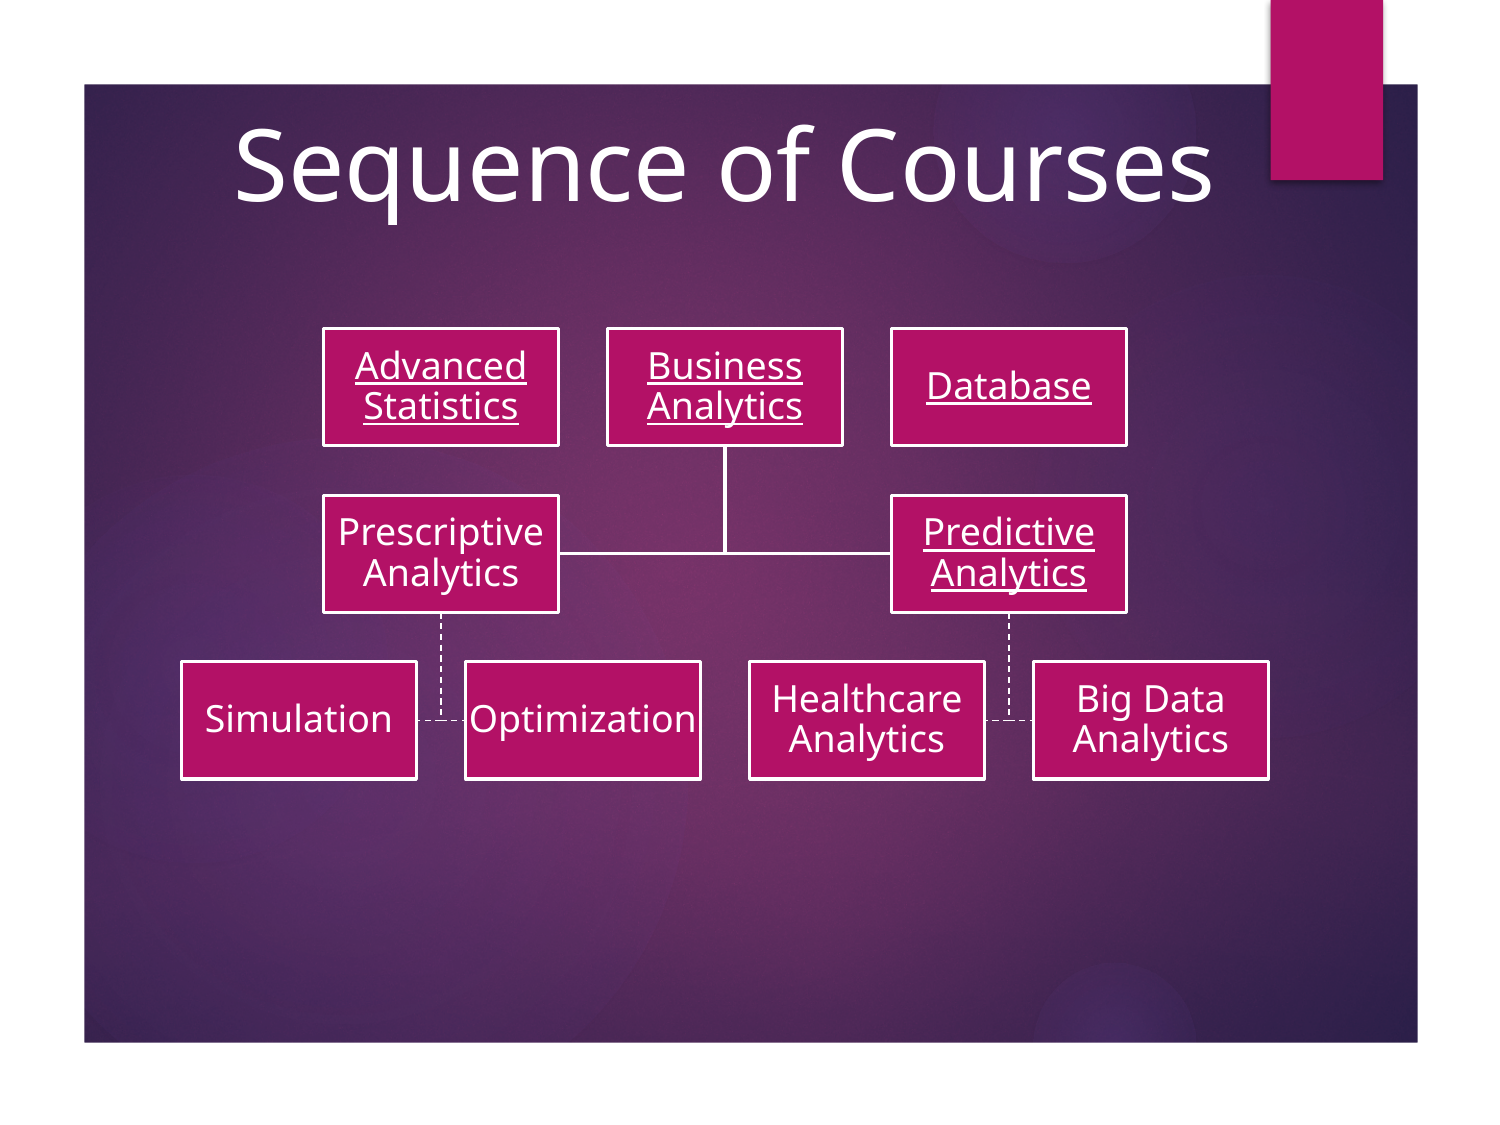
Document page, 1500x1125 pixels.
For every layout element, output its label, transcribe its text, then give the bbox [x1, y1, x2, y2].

title Sequence of Courses [87, 87, 1363, 230]
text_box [180, 155, 1269, 952]
